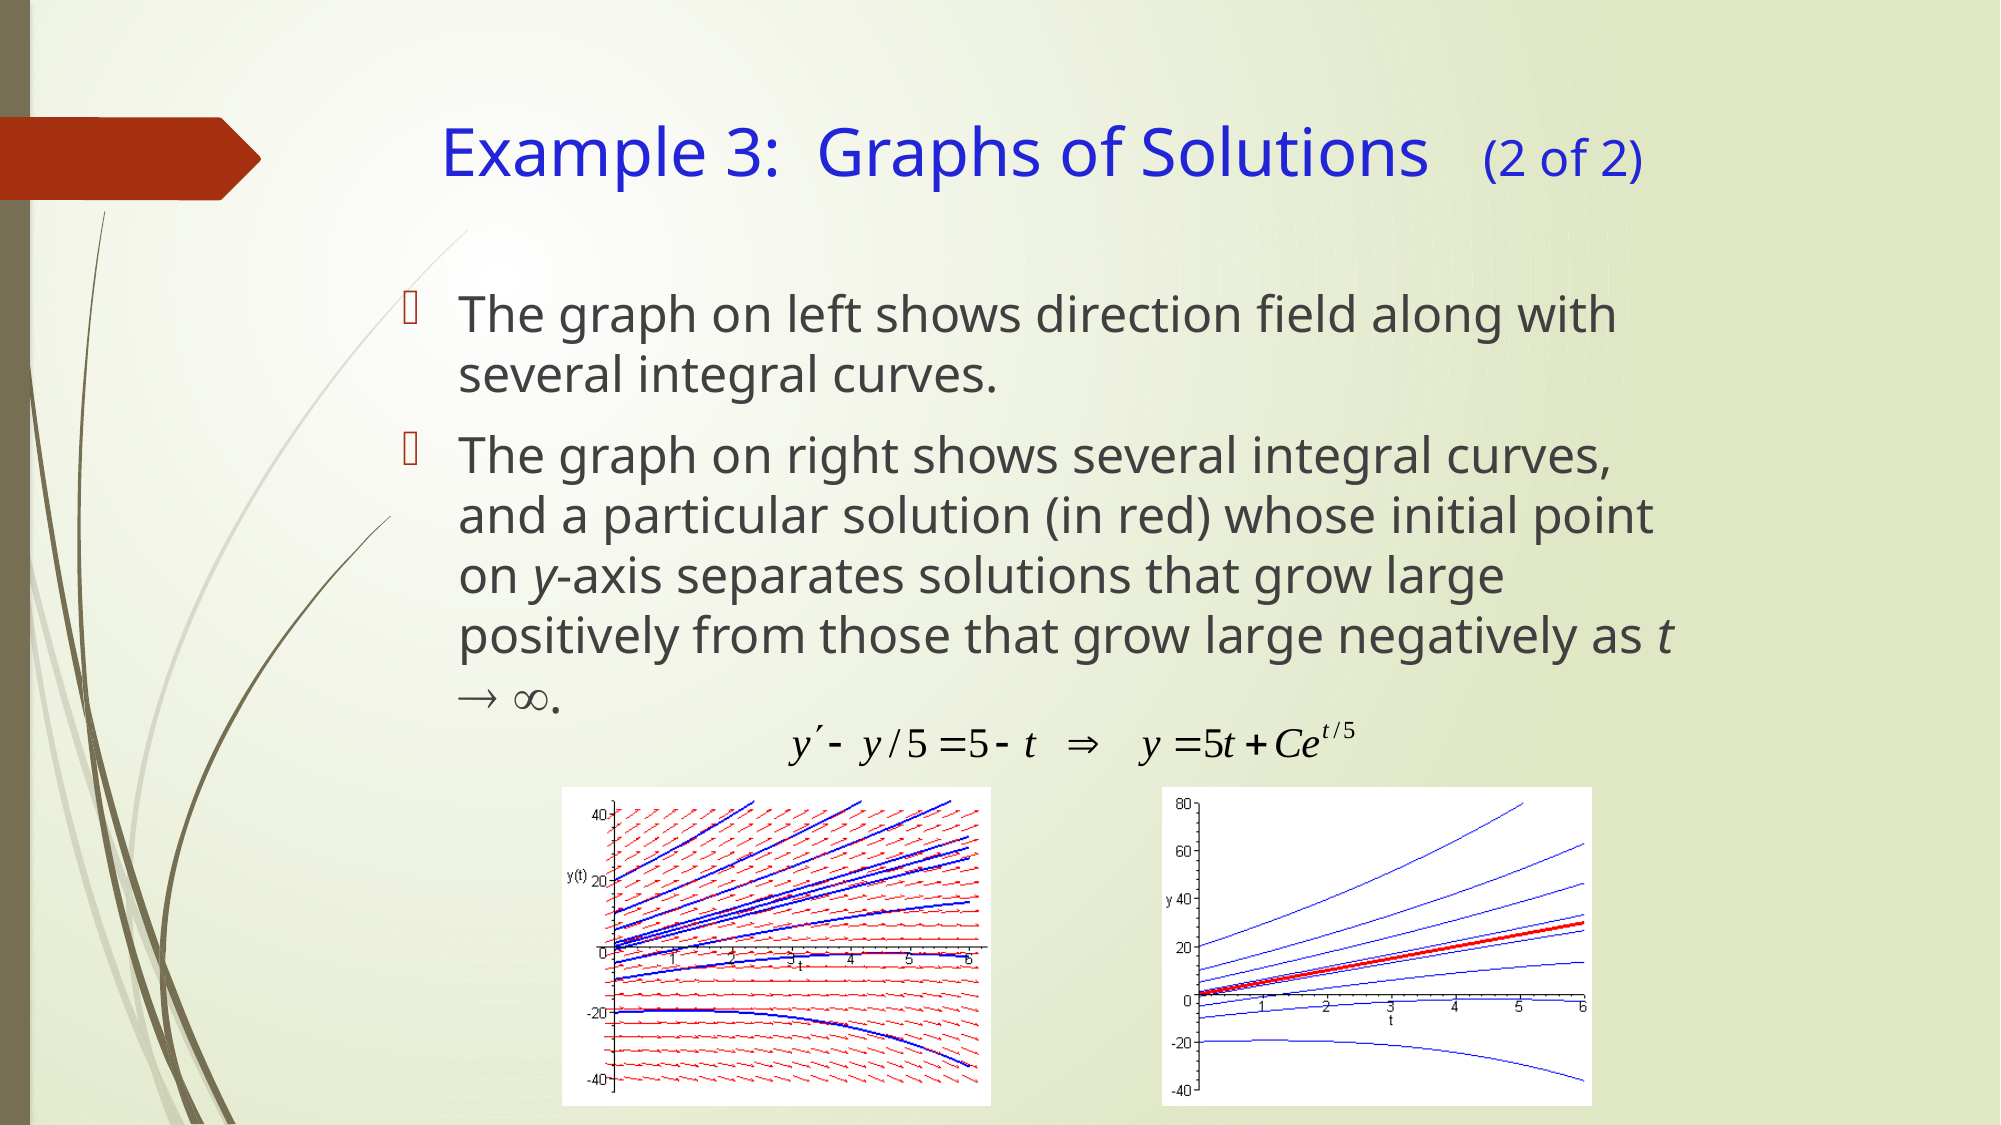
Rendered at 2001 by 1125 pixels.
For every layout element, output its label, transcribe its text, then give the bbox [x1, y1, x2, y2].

list The graph on left shows direction field along with several integral curves. The graph on right shows several integral curves, and a particular solution (in red) whose initial point on y-axis separates solutions that grow large positively from those that grow large negatively as t  . [387, 275, 1700, 1075]
picture [562, 787, 992, 1106]
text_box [781, 711, 1363, 776]
title Example 3: Graphs of Solutions (2 of 2) [425, 102, 1888, 313]
picture [1162, 787, 1592, 1106]
